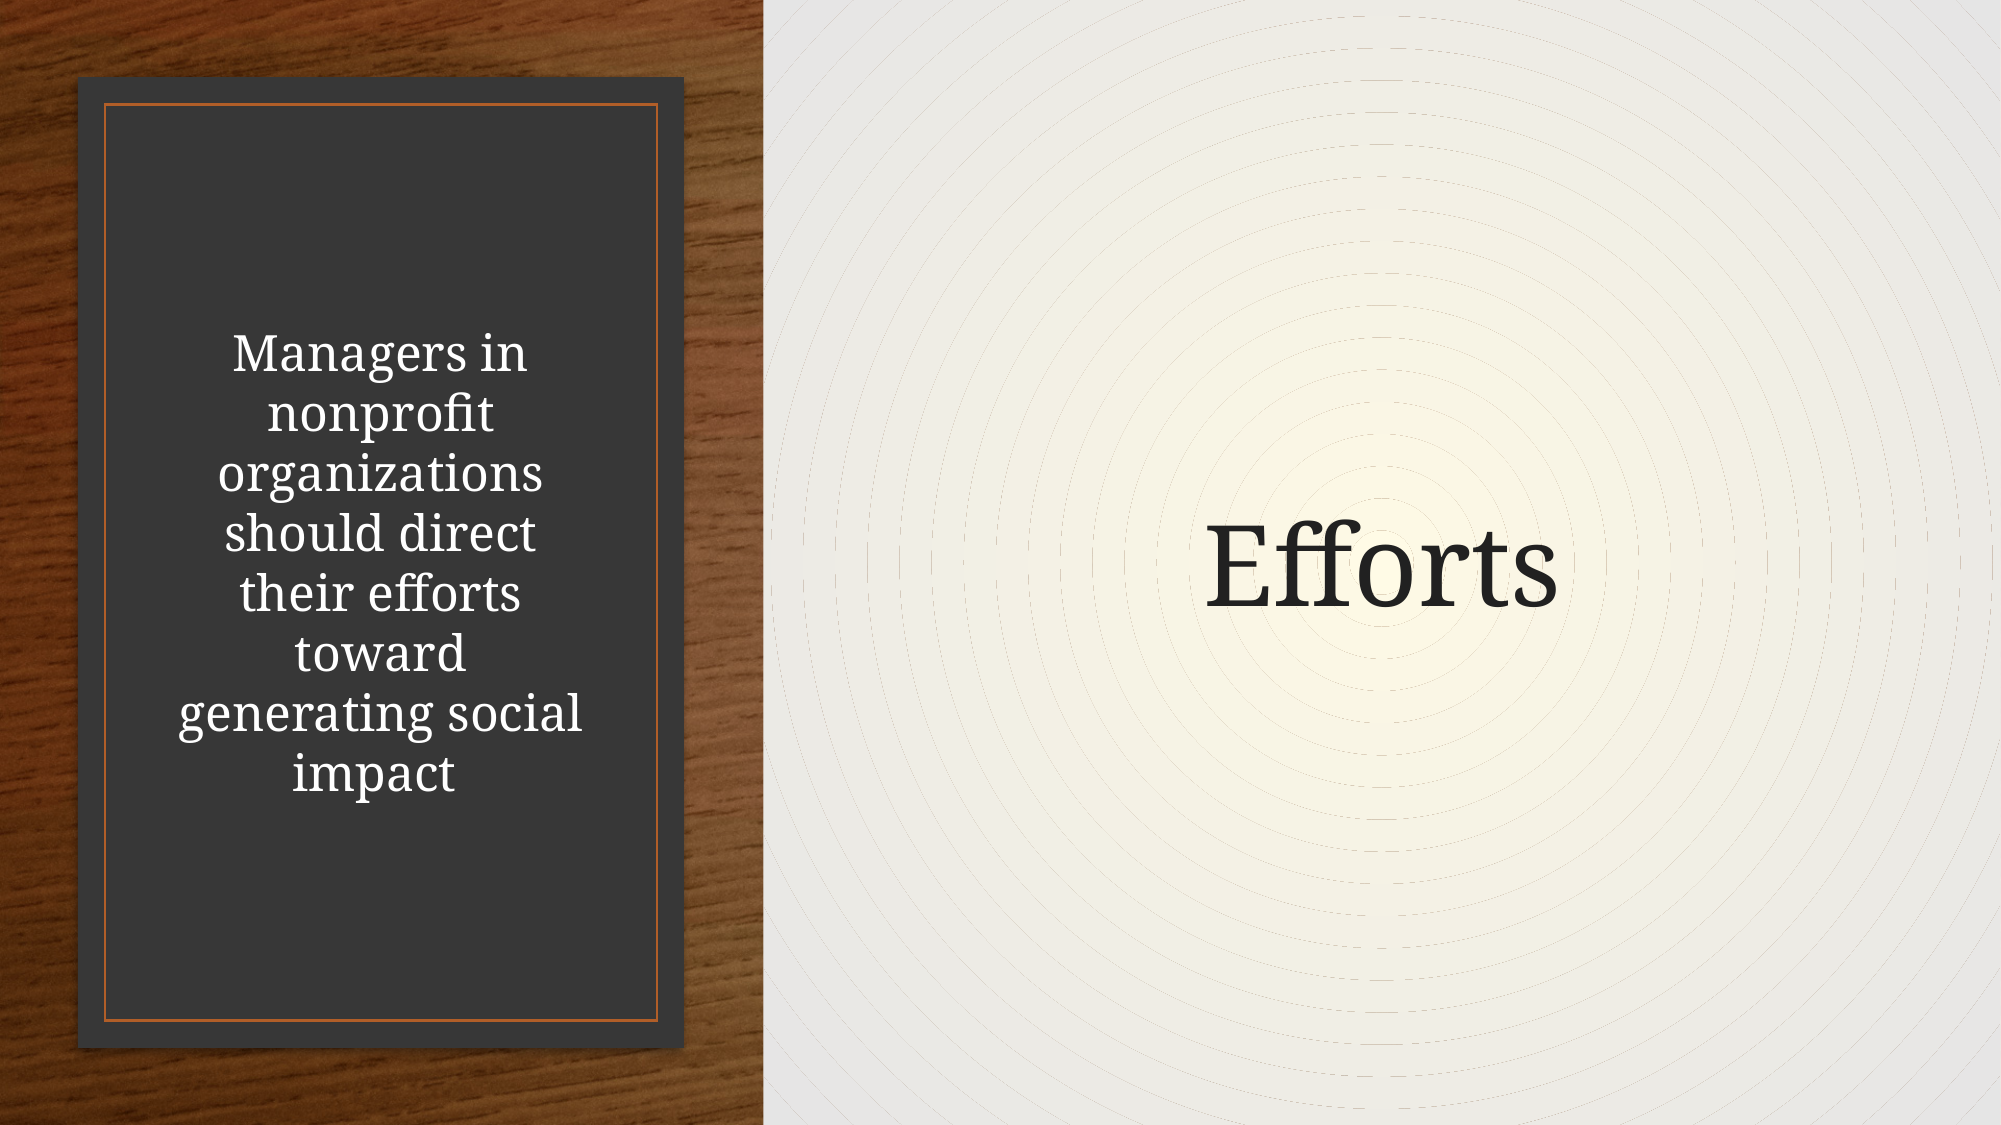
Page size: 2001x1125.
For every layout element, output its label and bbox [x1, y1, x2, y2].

text_box [0, 0, 2000, 1125]
